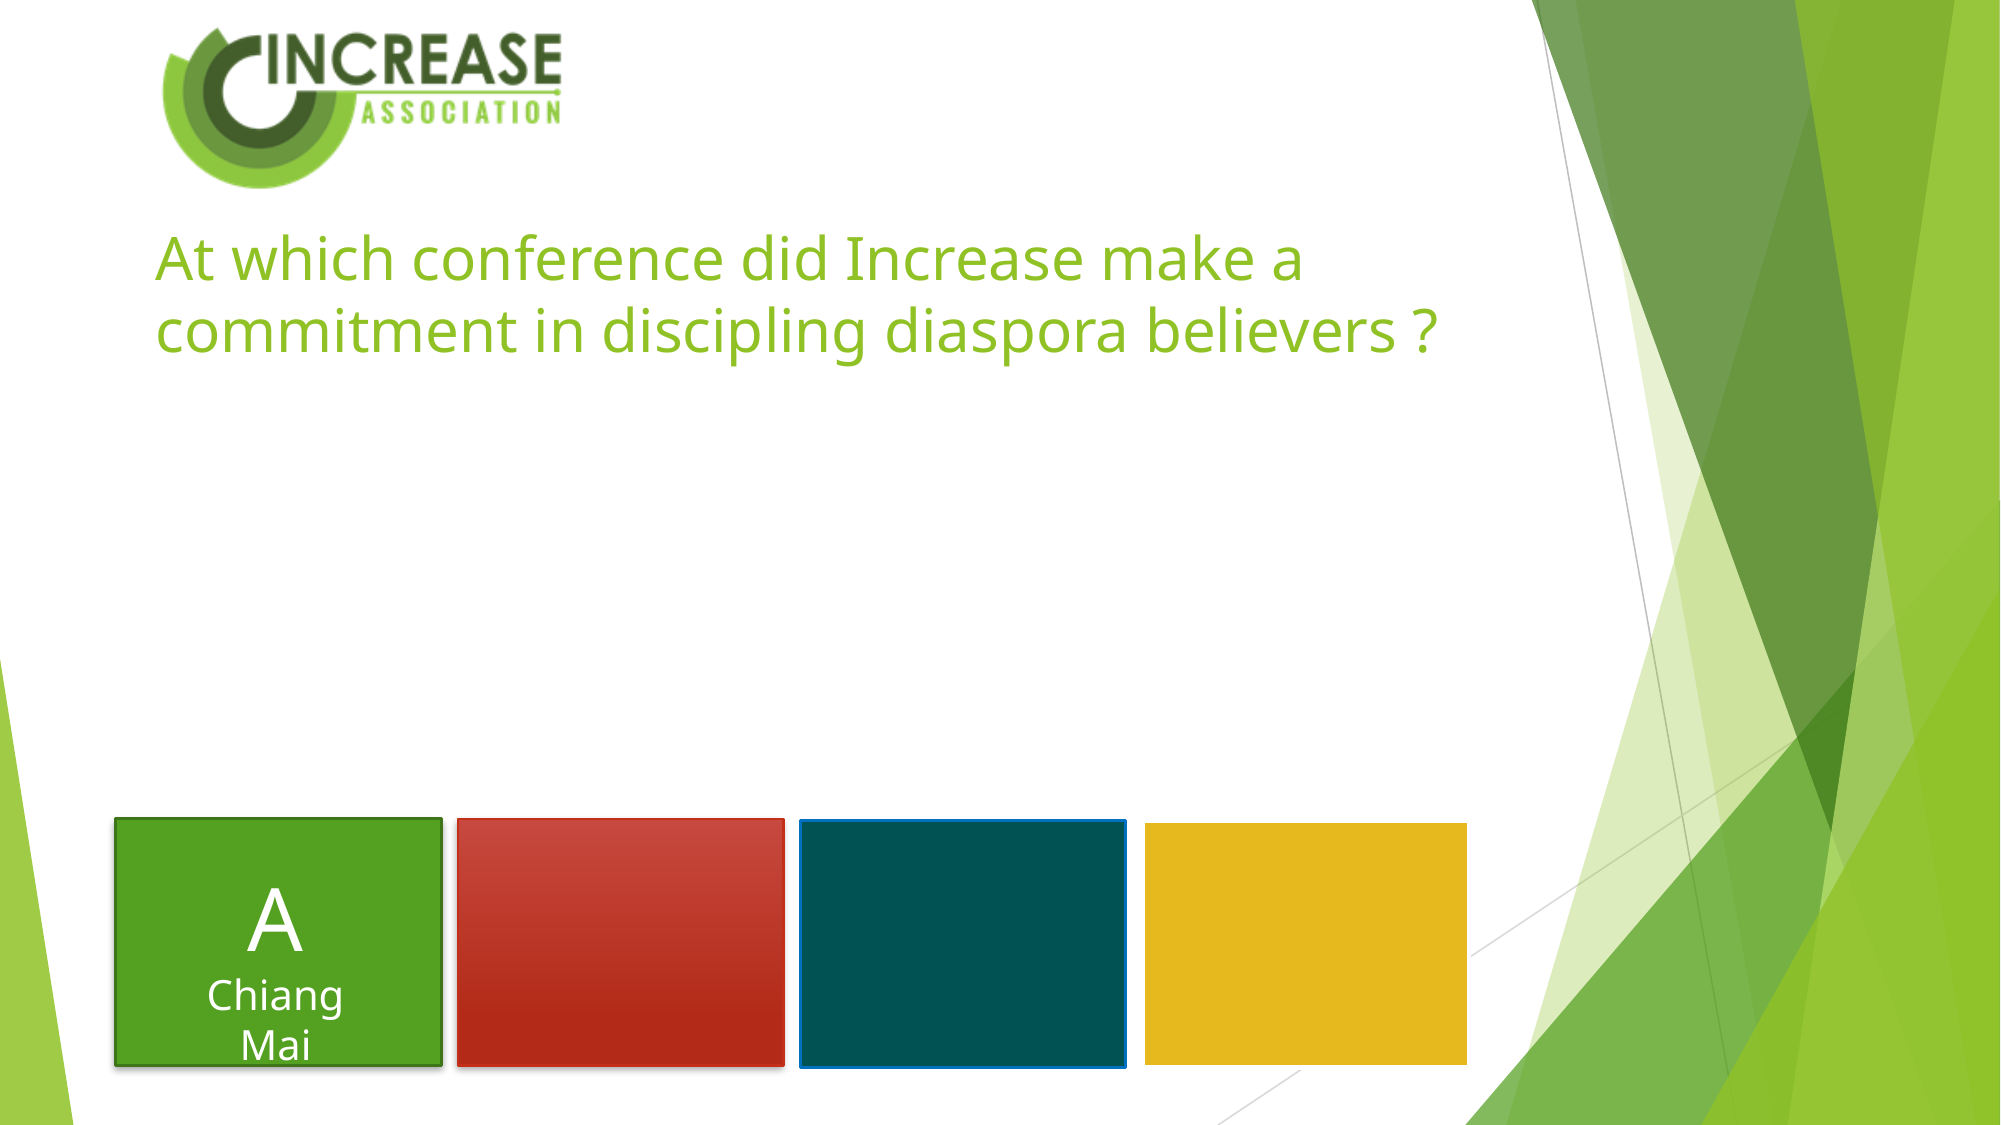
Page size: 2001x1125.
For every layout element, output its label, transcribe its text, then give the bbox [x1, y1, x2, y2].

text_box [1143, 820, 1469, 1068]
text_box A Chiang Mai 2017 [166, 855, 385, 1125]
picture [142, 0, 573, 414]
text_box [800, 820, 1126, 1068]
title At which conference did Increase make a commitment in discipling diaspora believers ? [148, 213, 1507, 430]
text_box [115, 818, 442, 1066]
text_box [457, 818, 784, 1066]
